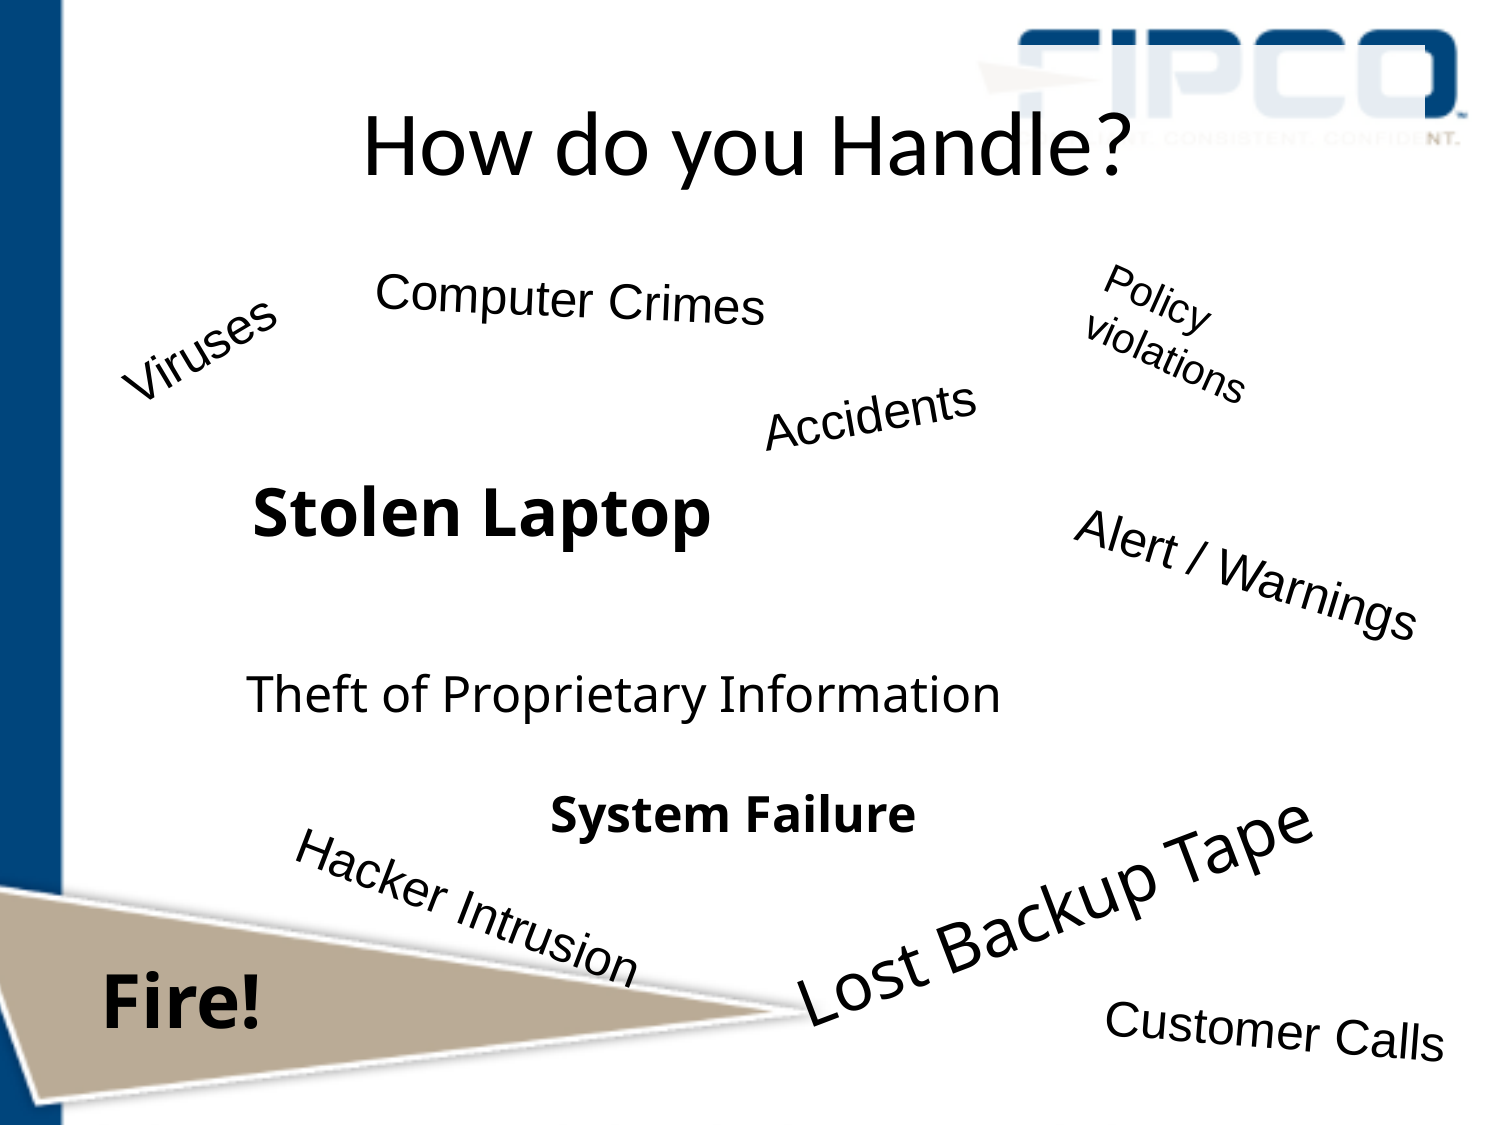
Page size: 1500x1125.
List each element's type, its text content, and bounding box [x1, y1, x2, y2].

text_box Computer Crimes [358, 250, 784, 345]
text_box Accidents [741, 354, 997, 472]
text_box Hacker Intrusion [272, 800, 667, 1012]
text_box Stolen Laptop [238, 462, 729, 558]
title How do you Handle? [75, 45, 1425, 233]
text_box System Failure [535, 774, 932, 850]
text_box Fire! [85, 945, 278, 1051]
text_box Policy violations [1061, 238, 1360, 457]
text_box Customer Calls [1087, 976, 1464, 1082]
text_box Theft of Proprietary Information [231, 654, 1019, 730]
text_box Viruses [96, 265, 303, 430]
text_box Lost Backup Tape [768, 760, 1340, 1054]
picture [0, 0, 1500, 1125]
text_box Alert / Warnings [1054, 480, 1444, 664]
